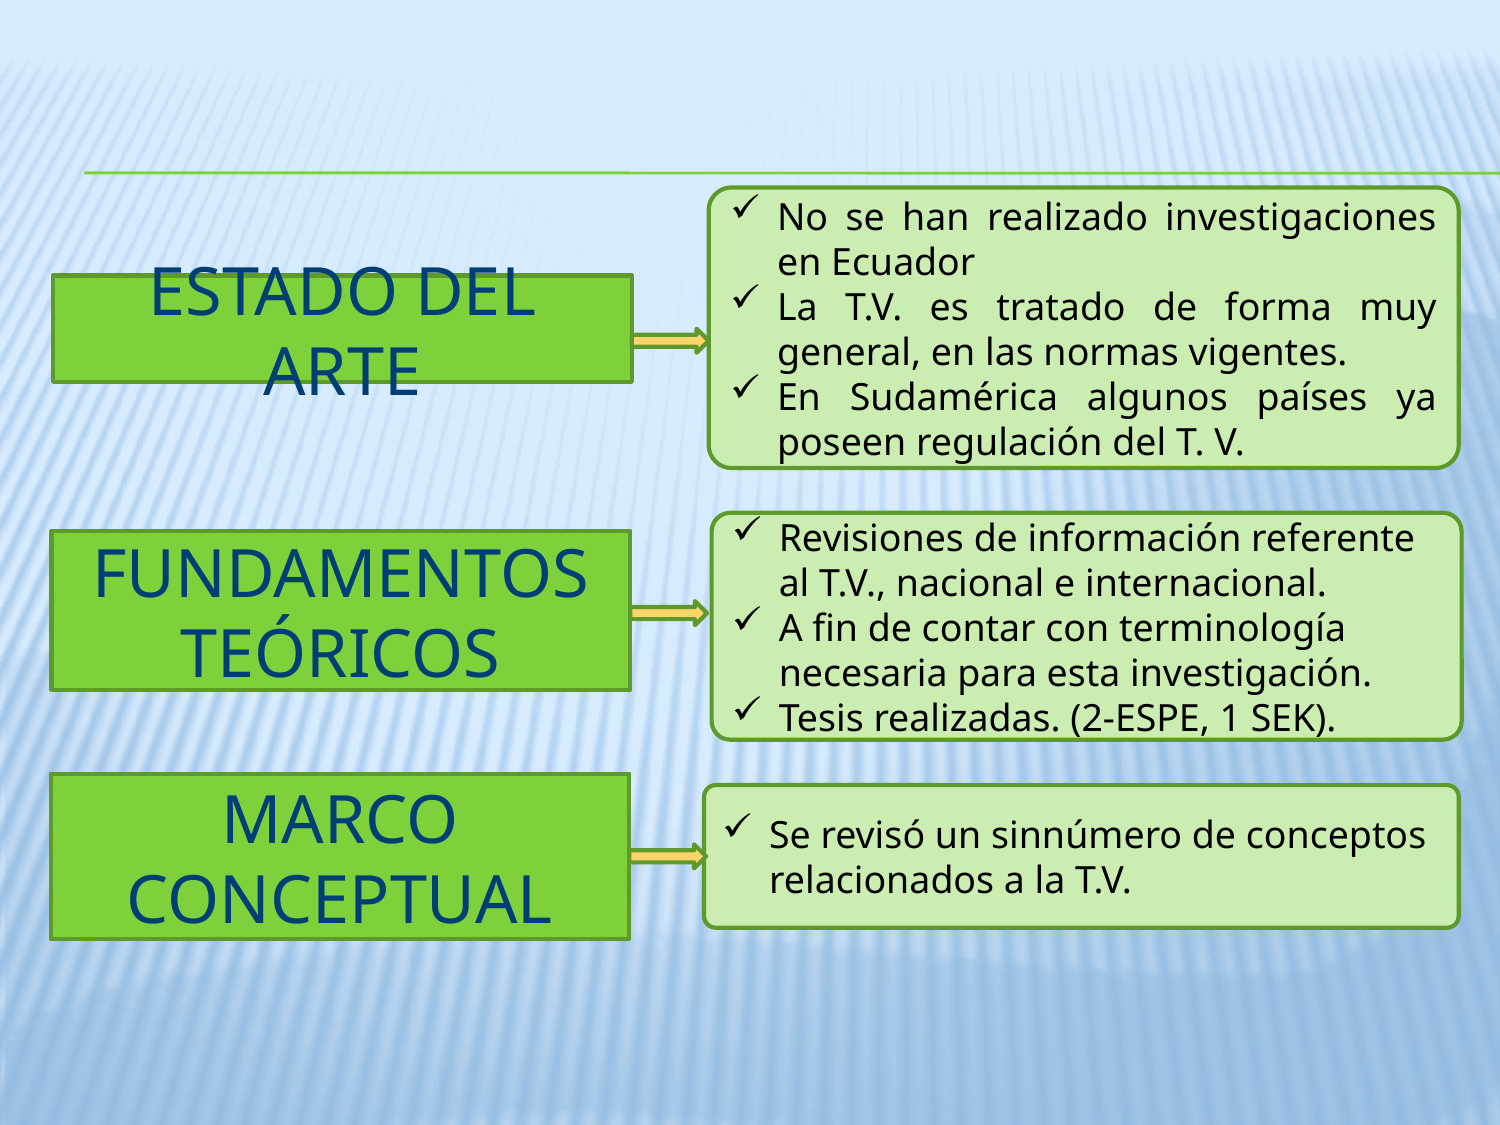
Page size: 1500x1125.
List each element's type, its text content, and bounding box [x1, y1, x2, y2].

text_box No se han realizado investigaciones en Ecuador La T.V. es tratado de forma muy general, en las normas vigentes. En Sudamérica algunos países ya poseen regulación del T. V. [706, 185, 1461, 471]
text_box Se revisó un sinnúmero de conceptos relacionados a la T.V. [701, 782, 1461, 930]
text_box Fundamentos teóricos [49, 529, 632, 692]
text_box [627, 842, 709, 871]
text_box Revisiones de información referente al T.V., nacional e internacional. A fin de contar con terminología necesaria para esta investigación. Tesis realizadas. (2-ESPE, 1 SEK). [709, 510, 1464, 742]
text_box [629, 326, 711, 355]
text_box [628, 599, 710, 628]
text_box Estado del arte [51, 273, 634, 384]
text_box Marco conceptual [49, 772, 631, 941]
